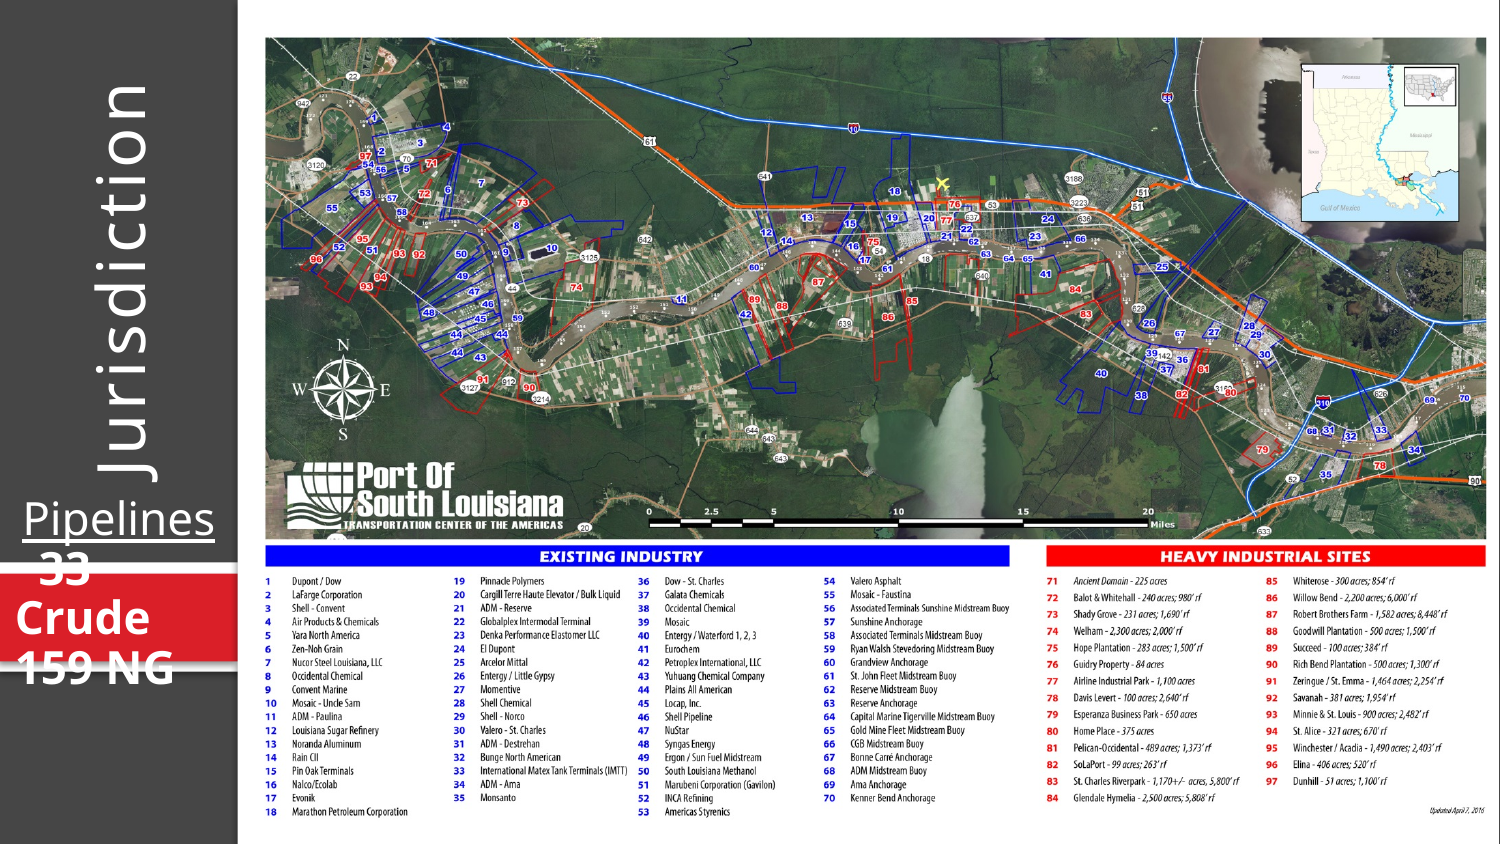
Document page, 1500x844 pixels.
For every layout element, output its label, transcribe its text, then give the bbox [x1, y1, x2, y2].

text_box Pipelines 33 Crude 159 NG [0, 521, 238, 669]
picture [253, 0, 1499, 844]
title Jurisdiction [80, 0, 156, 521]
